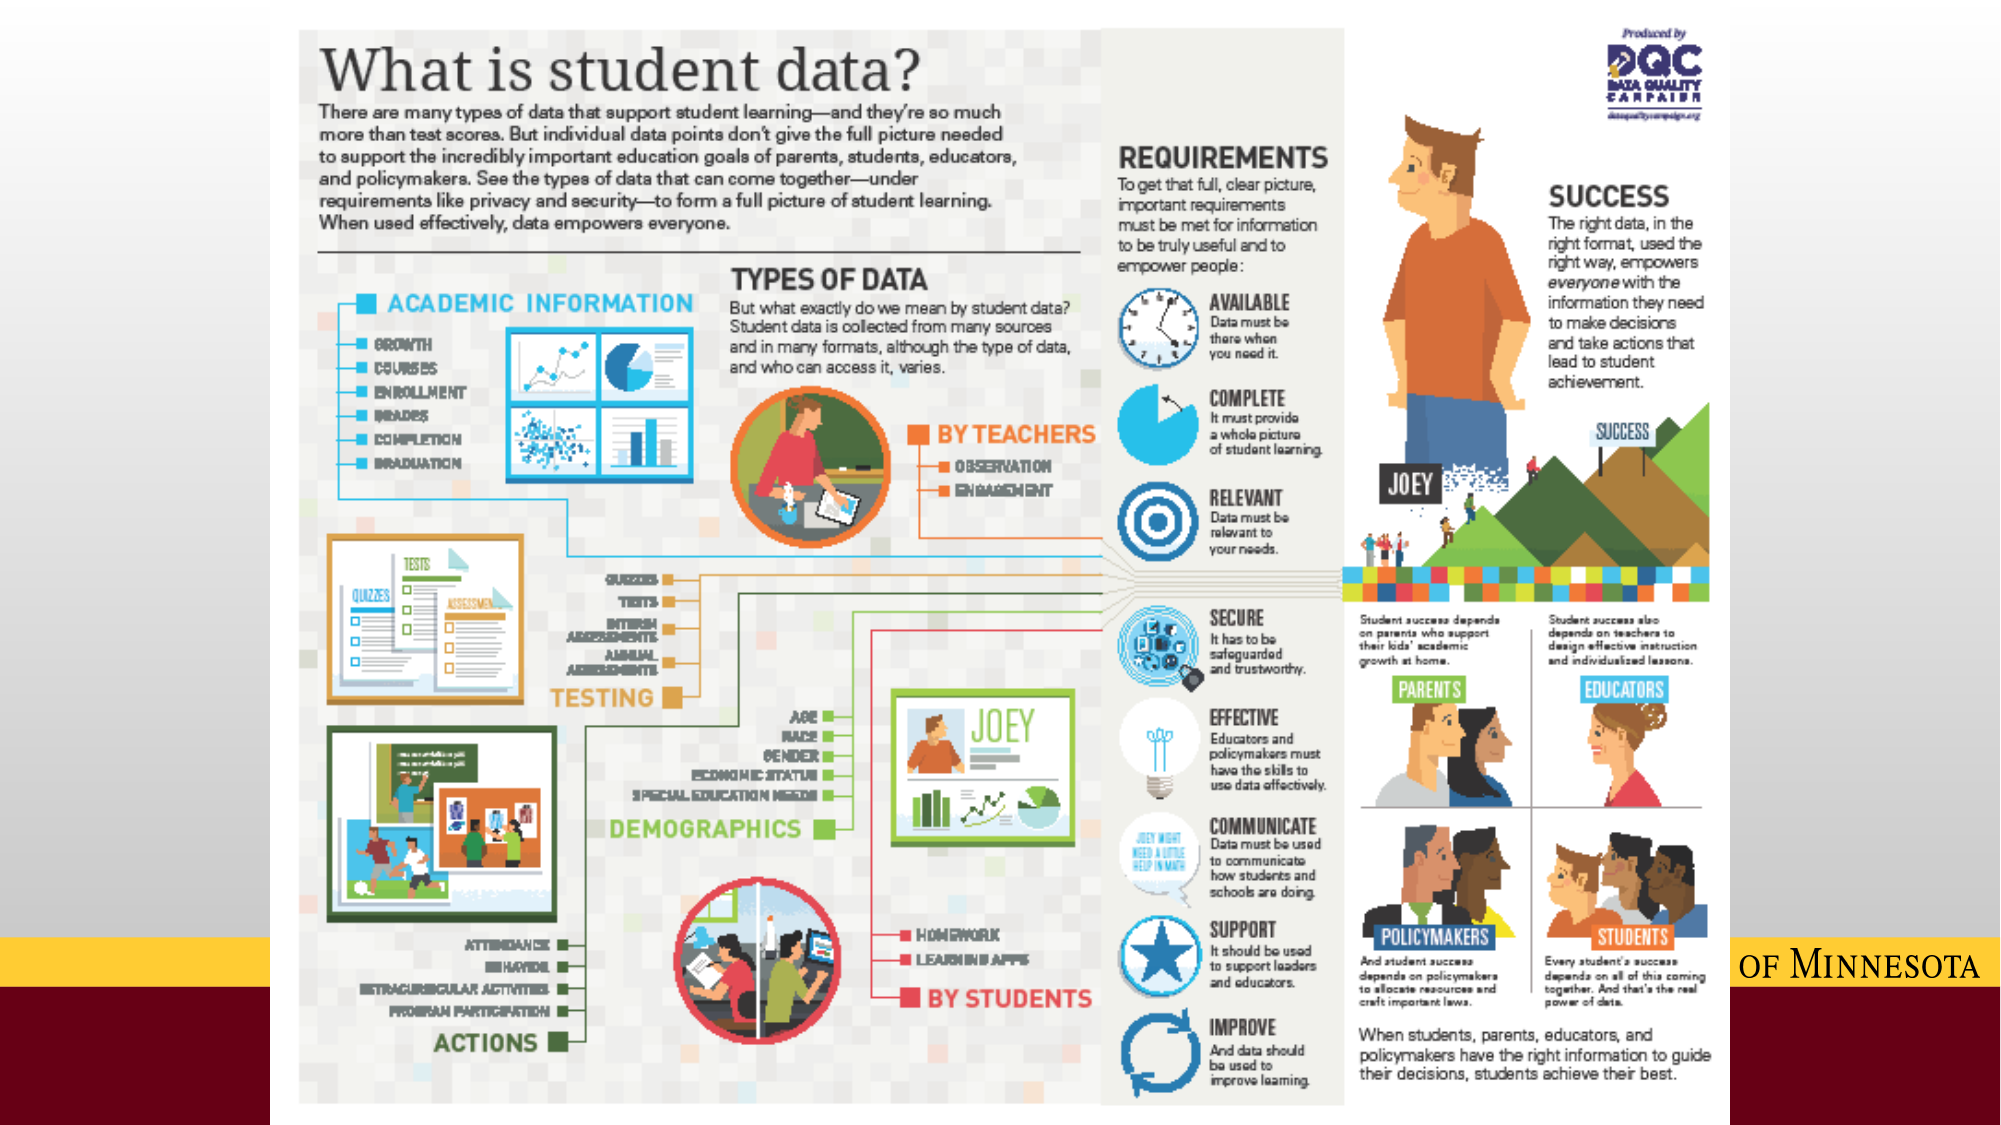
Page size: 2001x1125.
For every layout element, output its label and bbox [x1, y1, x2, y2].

text_box [270, 0, 1730, 1125]
